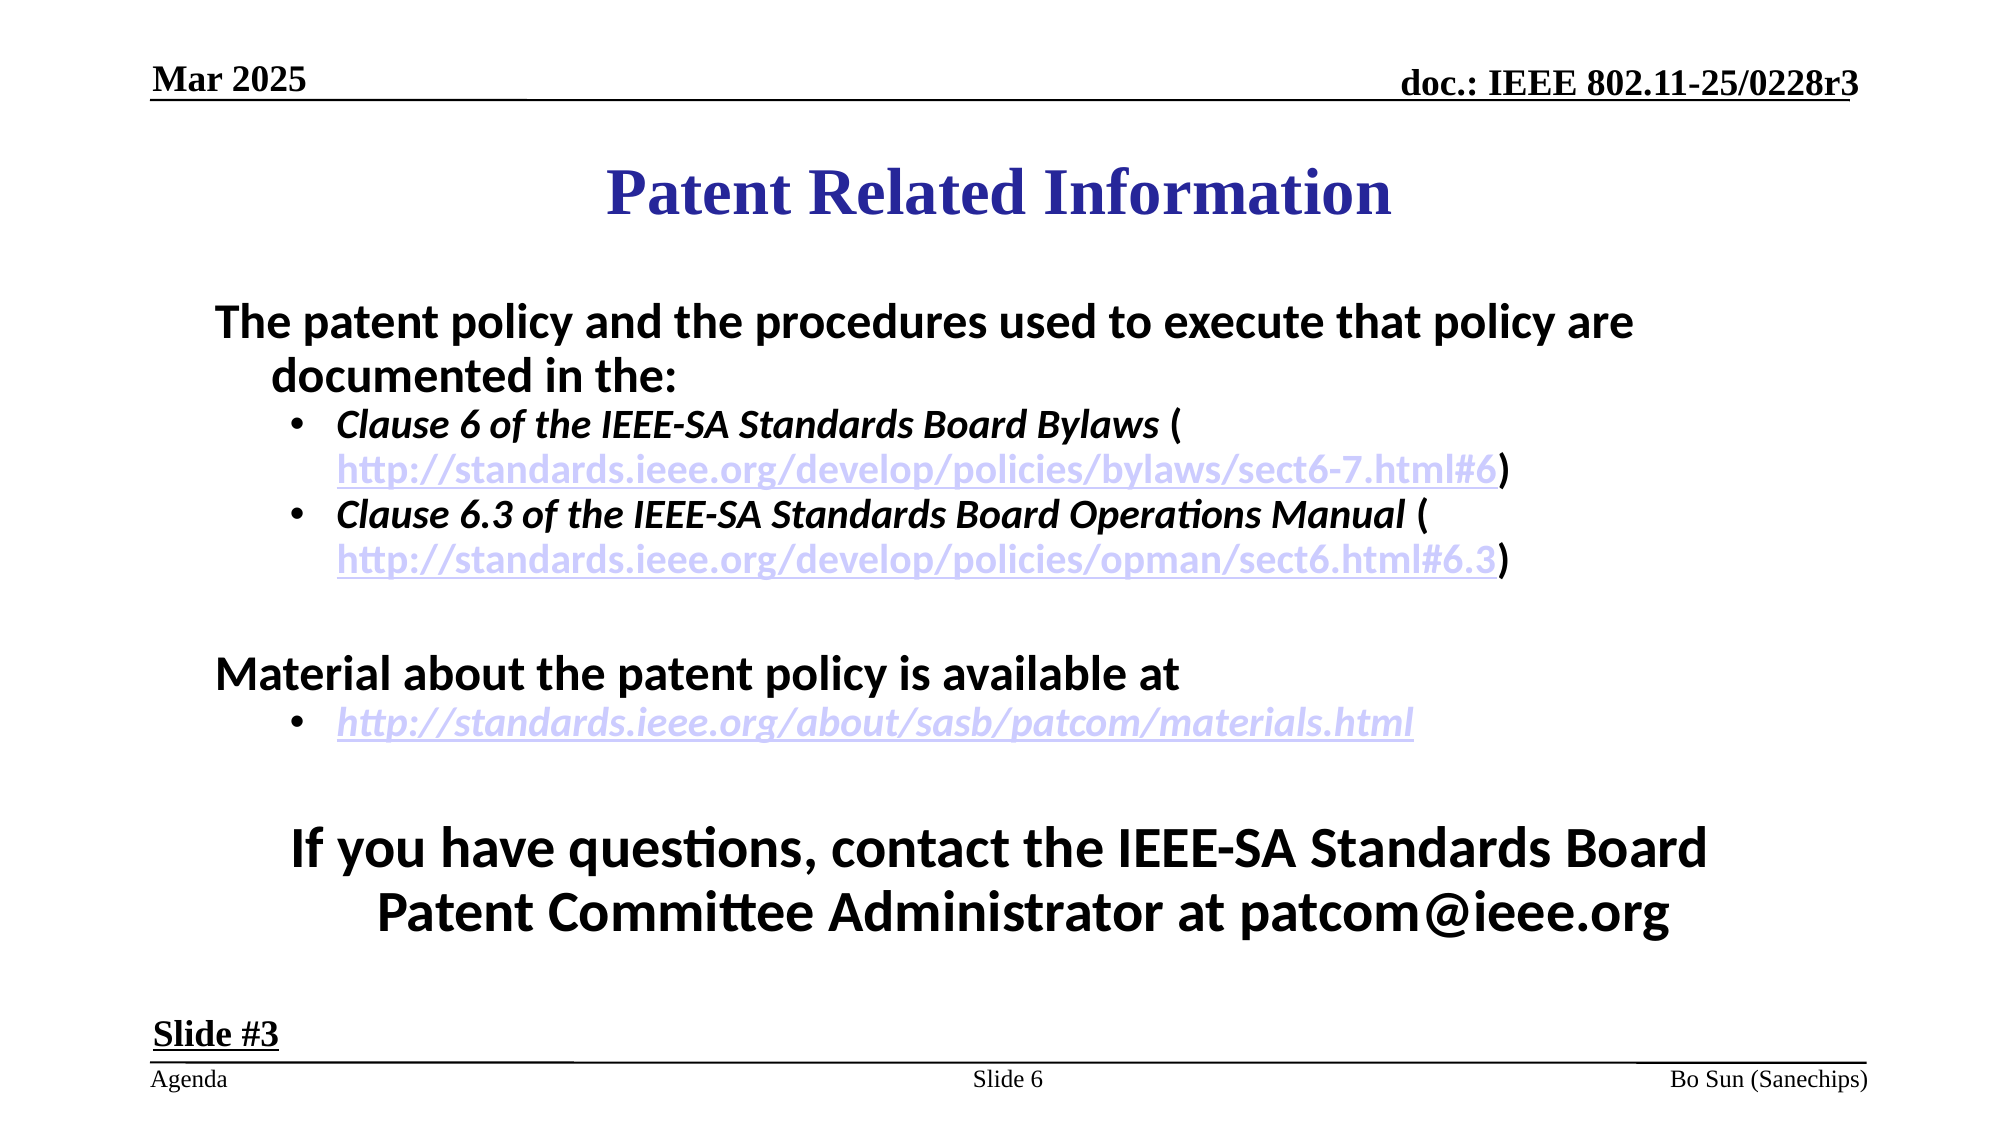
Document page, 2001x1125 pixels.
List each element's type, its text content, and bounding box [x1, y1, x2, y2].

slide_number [152, 54, 563, 100]
footer Bo Sun (Sanechips) [1171, 1061, 1869, 1093]
text_box Slide #3 [138, 1002, 295, 1062]
text_box Patent Related Information [362, 100, 1638, 276]
text_box The patent policy and the procedures used to execute that policy are documented in the: Clause 6 of the IEEE-SA Standards Board Bylaws (http://standards.ieee.org/develop/policies/bylaws/sect6-7.html#6) Clause 6.3 of the IEEE-SA Standards Board Operations Manual (http://standards.ieee.org/develop/policies/opman/sect6.html#6.3) Material about the patent policy is available at http://standards.ieee.org/about/sasb/patcom/materials.html If you have questions, contact the IEEE-SA Standards Board Patent Committee Administrator at patcom@ieee.org [200, 287, 1800, 988]
slide_number Slide 6 [949, 1061, 1067, 1123]
